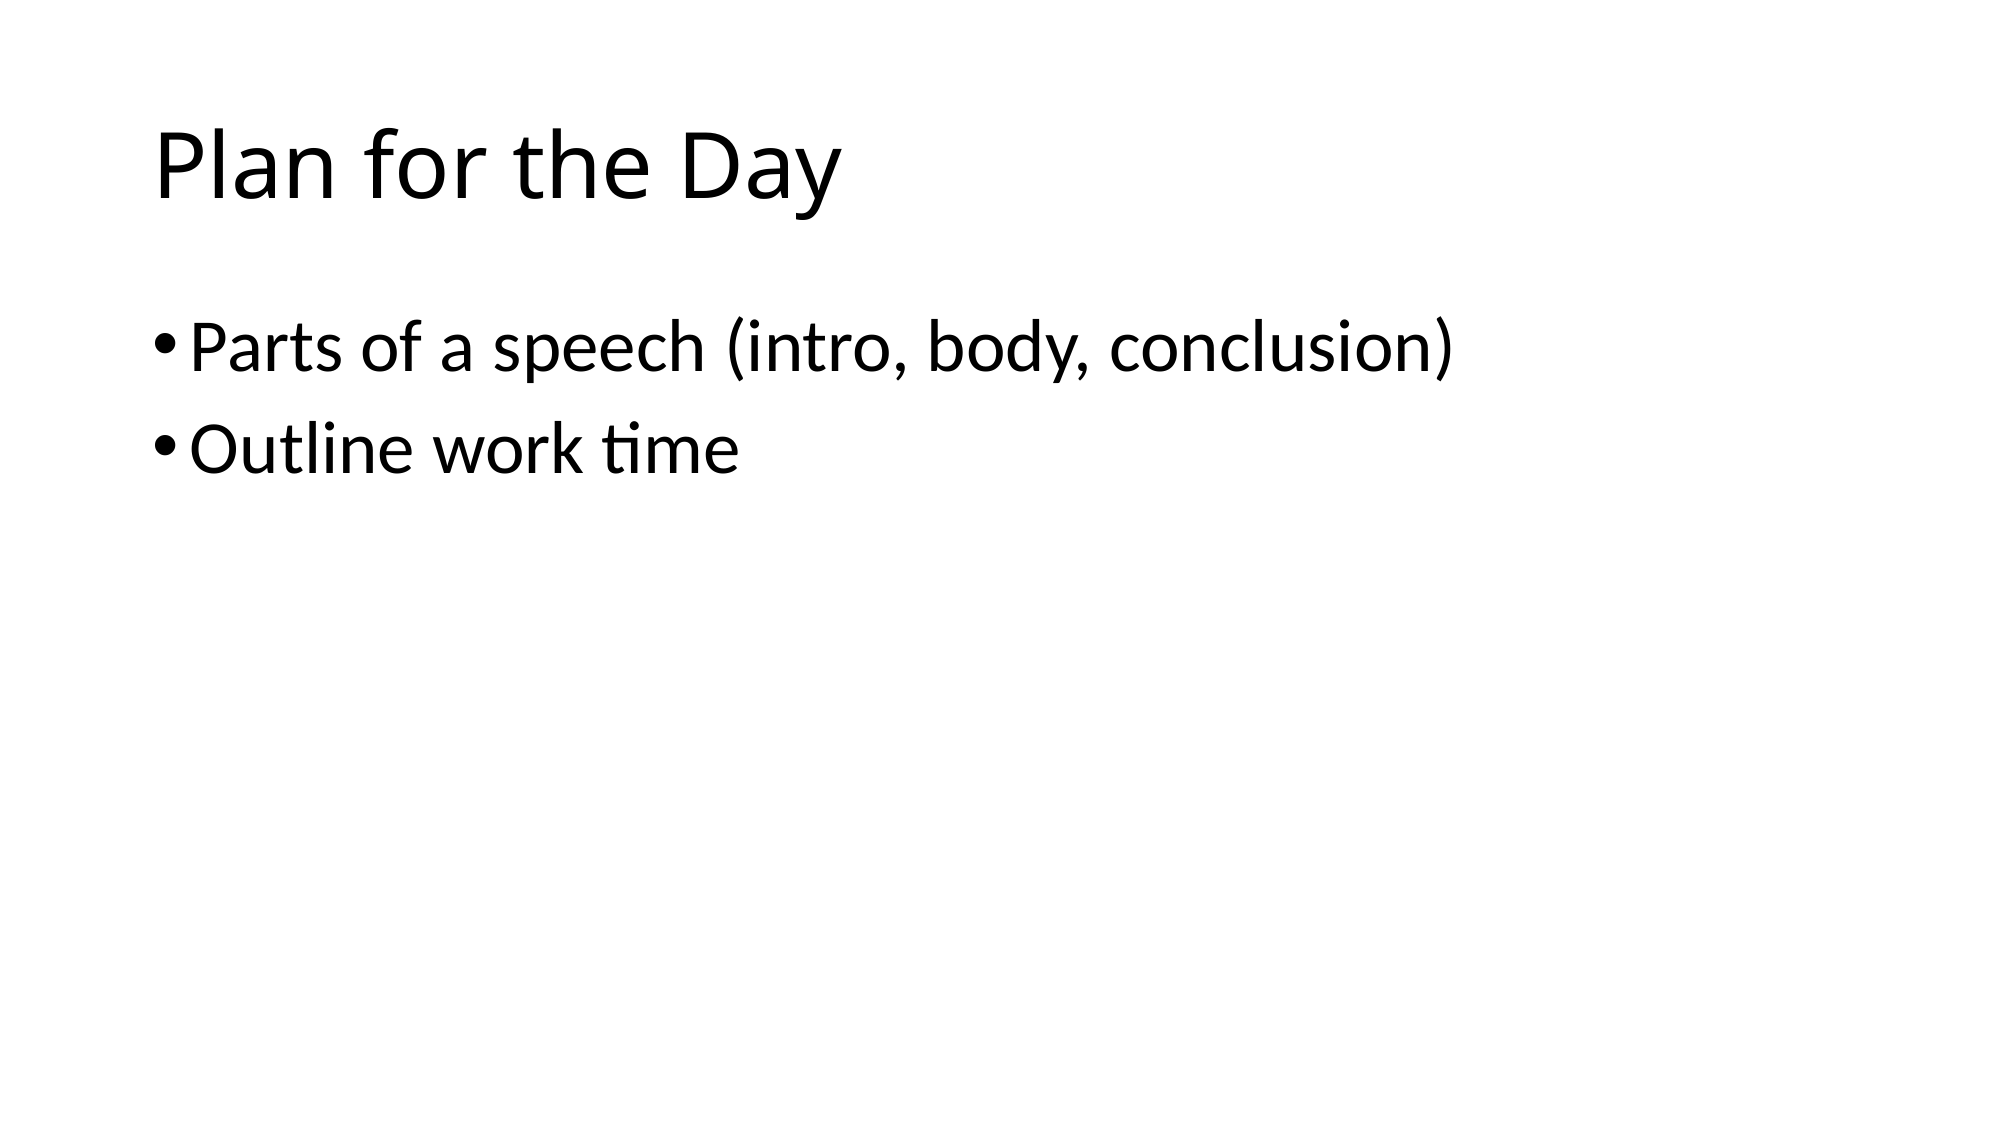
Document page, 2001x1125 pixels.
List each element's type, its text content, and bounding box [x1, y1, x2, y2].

list Parts of a speech (intro, body, conclusion) Outline work time [137, 299, 1863, 1014]
title Plan for the Day [137, 59, 1863, 278]
